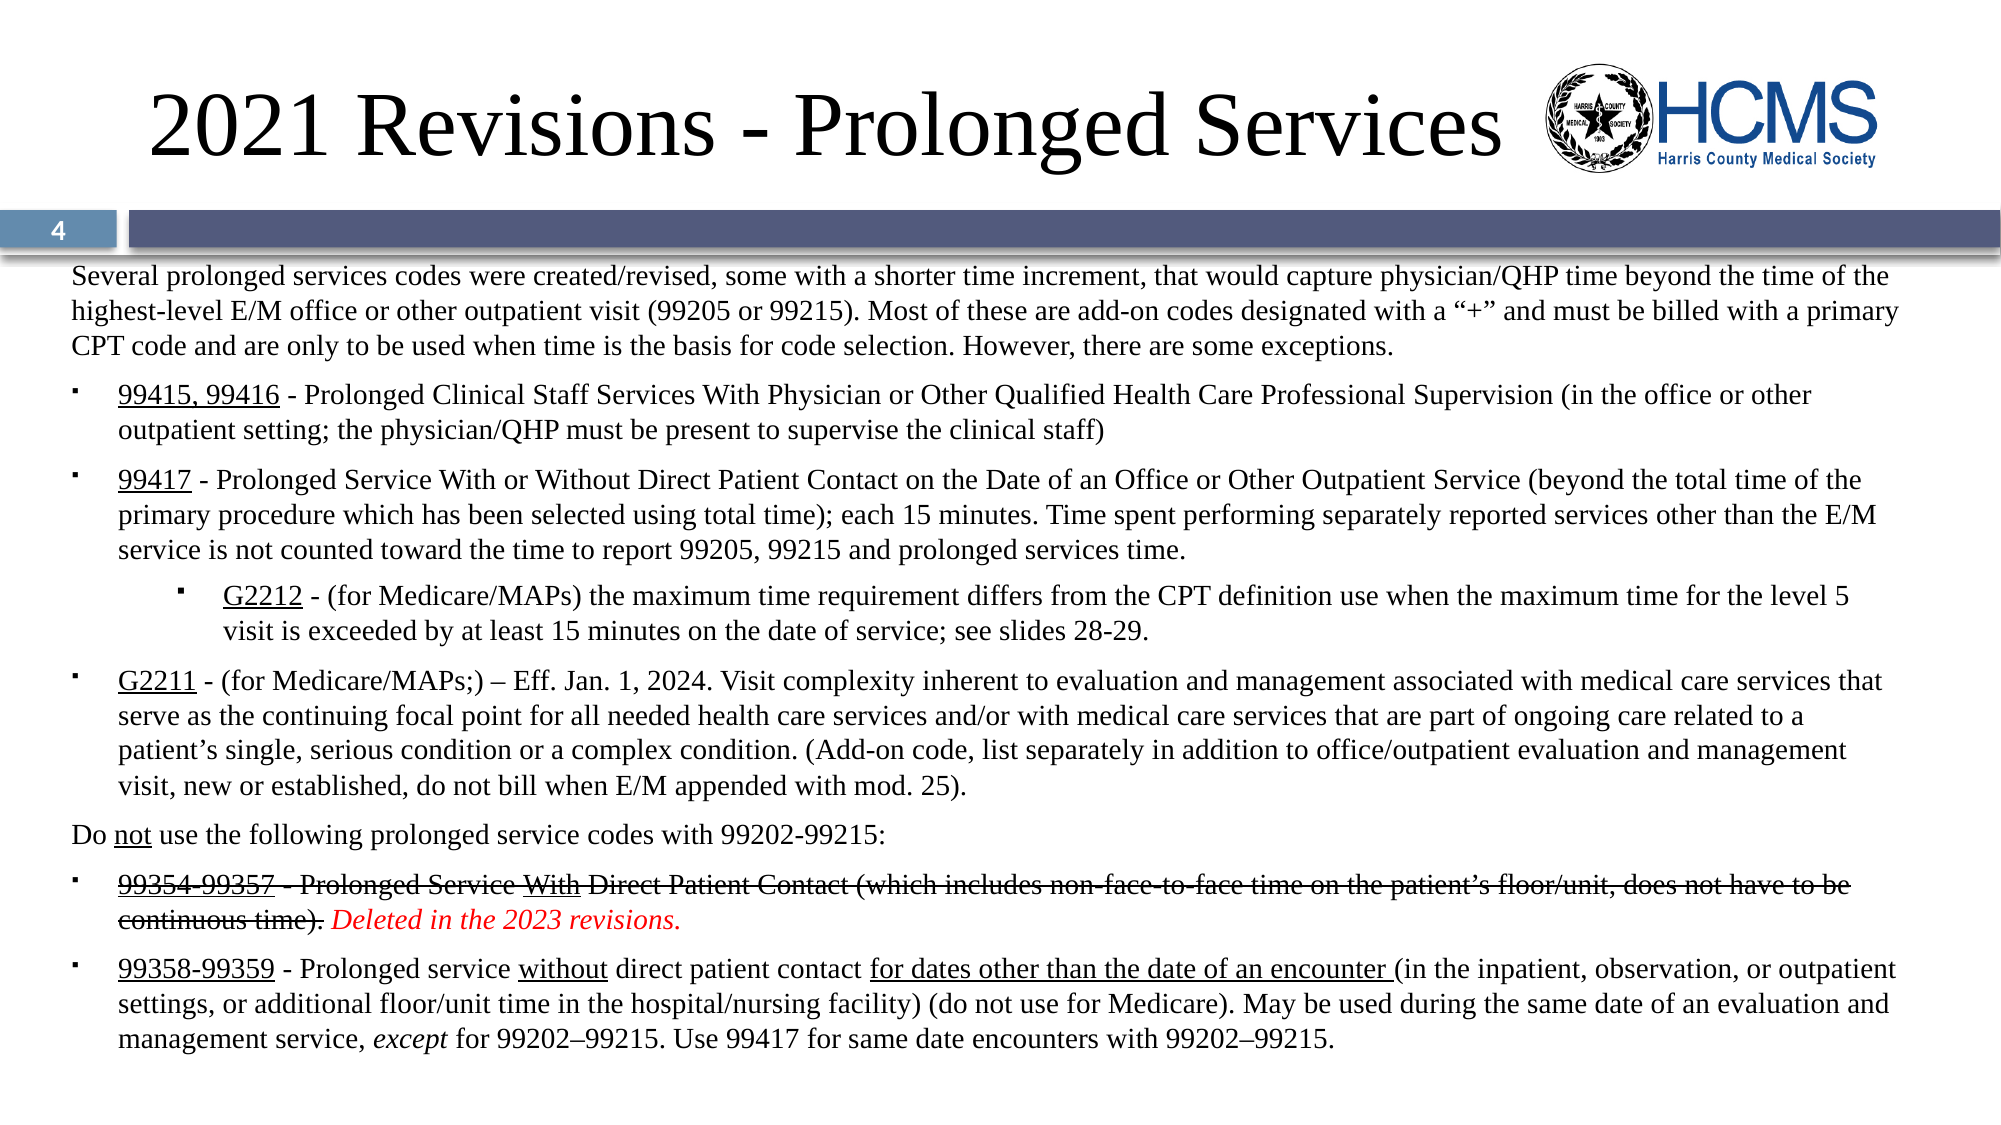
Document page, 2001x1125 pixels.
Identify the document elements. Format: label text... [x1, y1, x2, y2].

slide_number 4 [0, 208, 117, 249]
list Several prolonged services codes were created/revised, some with a shorter time increment, that would capture physician/QHP time beyond the time of the highest-level E/M office or other outpatient visit (99205 or 99215). Most of these are add-on codes designated with a “+” and must be billed with a primary CPT code and are only to be used when time is the basis for code selection. However, there are some exceptions. 99415, 99416 - Prolonged Clinical Staff Services With Physician or Other Qualified Health Care Professional Supervision (in the office or other outpatient setting; the physician/QHP must be present to supervise the clinical staff) 99417 - Prolonged Service With or Without Direct Patient Contact on the Date of an Office or Other Outpatient Service (beyond the total time of the primary procedure which has been selected using total time); each 15 minutes. Time spent performing separately reported services other than the E/M service is not counted toward the time to report 99205, 99215 and prolonged services time. G2212 - (for Medicare/MAPs) the maximum time requirement differs from the CPT definition use when the maximum time for the level 5 visit is exceeded by at least 15 minutes on the date of service; see slides 28-29. G2211 - (for Medicare/MAPs;) – Eff. Jan. 1, 2024. Visit complexity inherent to evaluation and management associated with medical care services that serve as the continuing focal point for all needed health care services and/or with medical care services that are part of ongoing care related to a patient’s single, serious condition or a complex condition. (Add-on code, list separately in addition to office/outpatient evaluation and management visit, new or established, do not bill when E/M appended with mod. 25). Do not use the following prolonged service codes with 99202-99215: 99354-99357 - Prolonged Service With Direct Patient Contact (which includes non-face-to-face time on the patient’s floor/unit, does not have to be continuous time). Deleted in the 2023 revisions. 99358-99359 - Prolonged service without direct patient contact for dates other than the date of an encounter (in the inpatient, observation, or outpatient settings, or additional floor/unit time in the hospital/nursing facility) (do not use for Medicare). May be used during the same date of an evaluation and management service, except for 99202–99215. Use 99417 for same date encounters with 99202–99215. [56, 248, 1918, 1125]
title 2021 Revisions - Prolonged Services [133, 37, 1918, 200]
